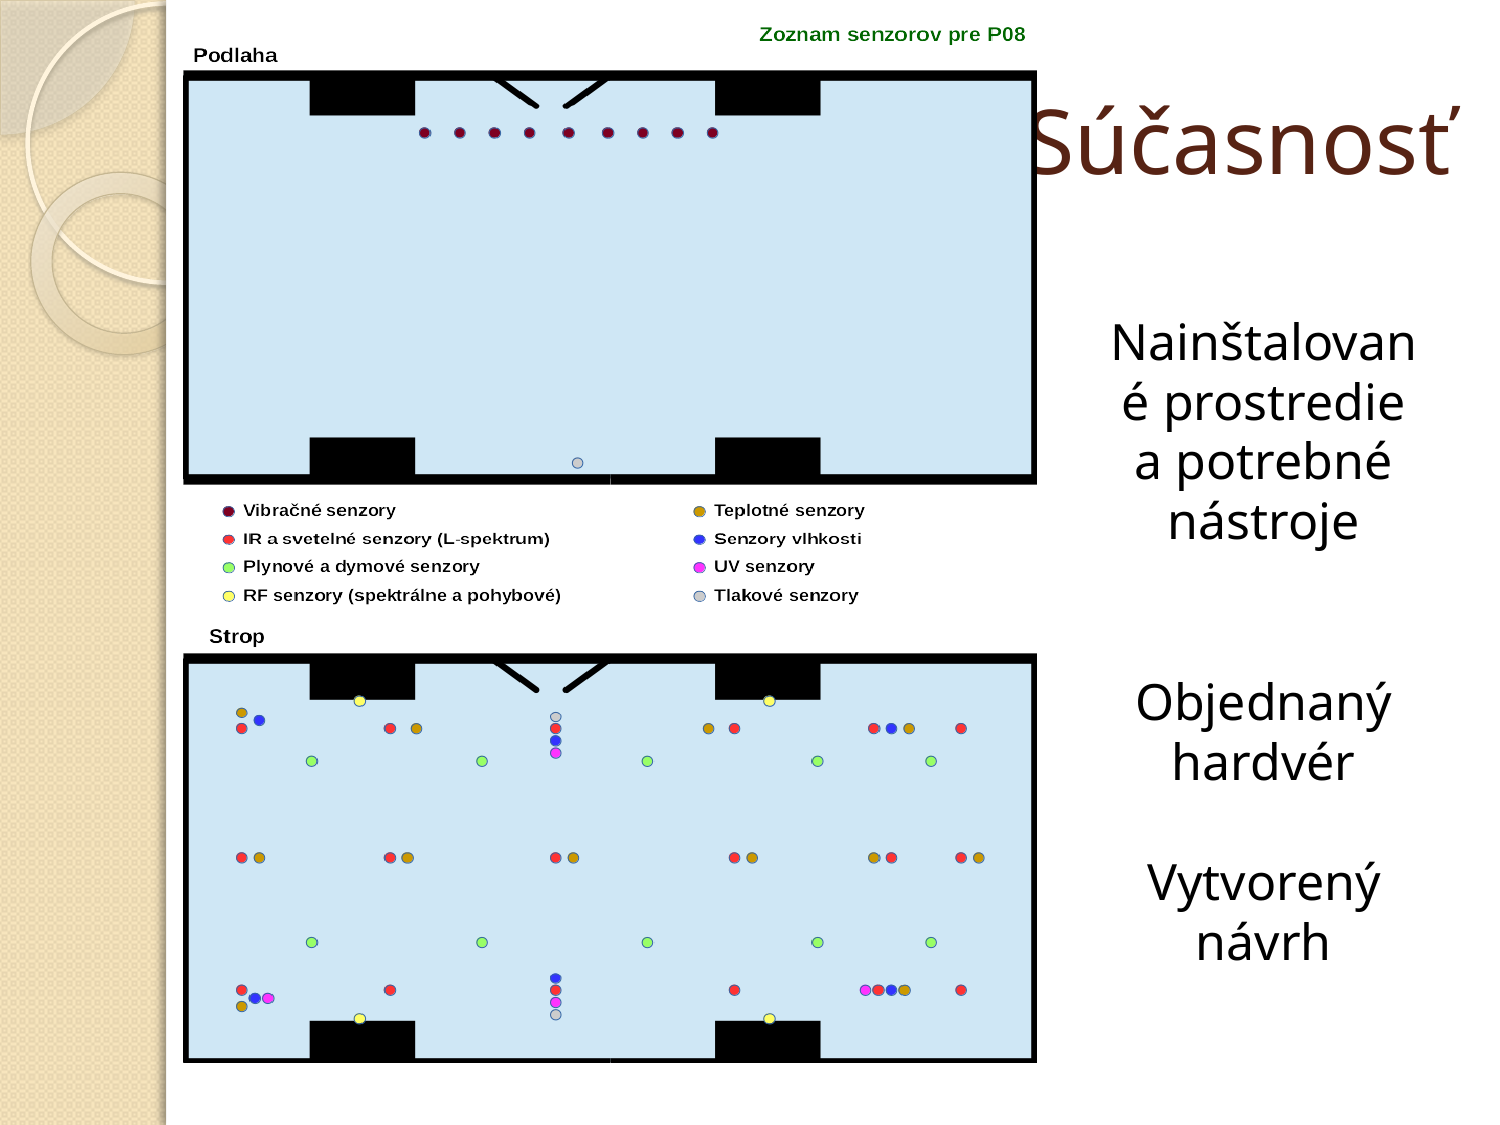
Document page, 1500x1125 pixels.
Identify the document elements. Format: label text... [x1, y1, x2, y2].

text_box Nainštalované prostredie a potrebné nástroje Objednaný hardvér Vytvorený návrh [1092, 302, 1436, 978]
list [182, 18, 1037, 1063]
title Súčasnosť [1043, 45, 1466, 233]
